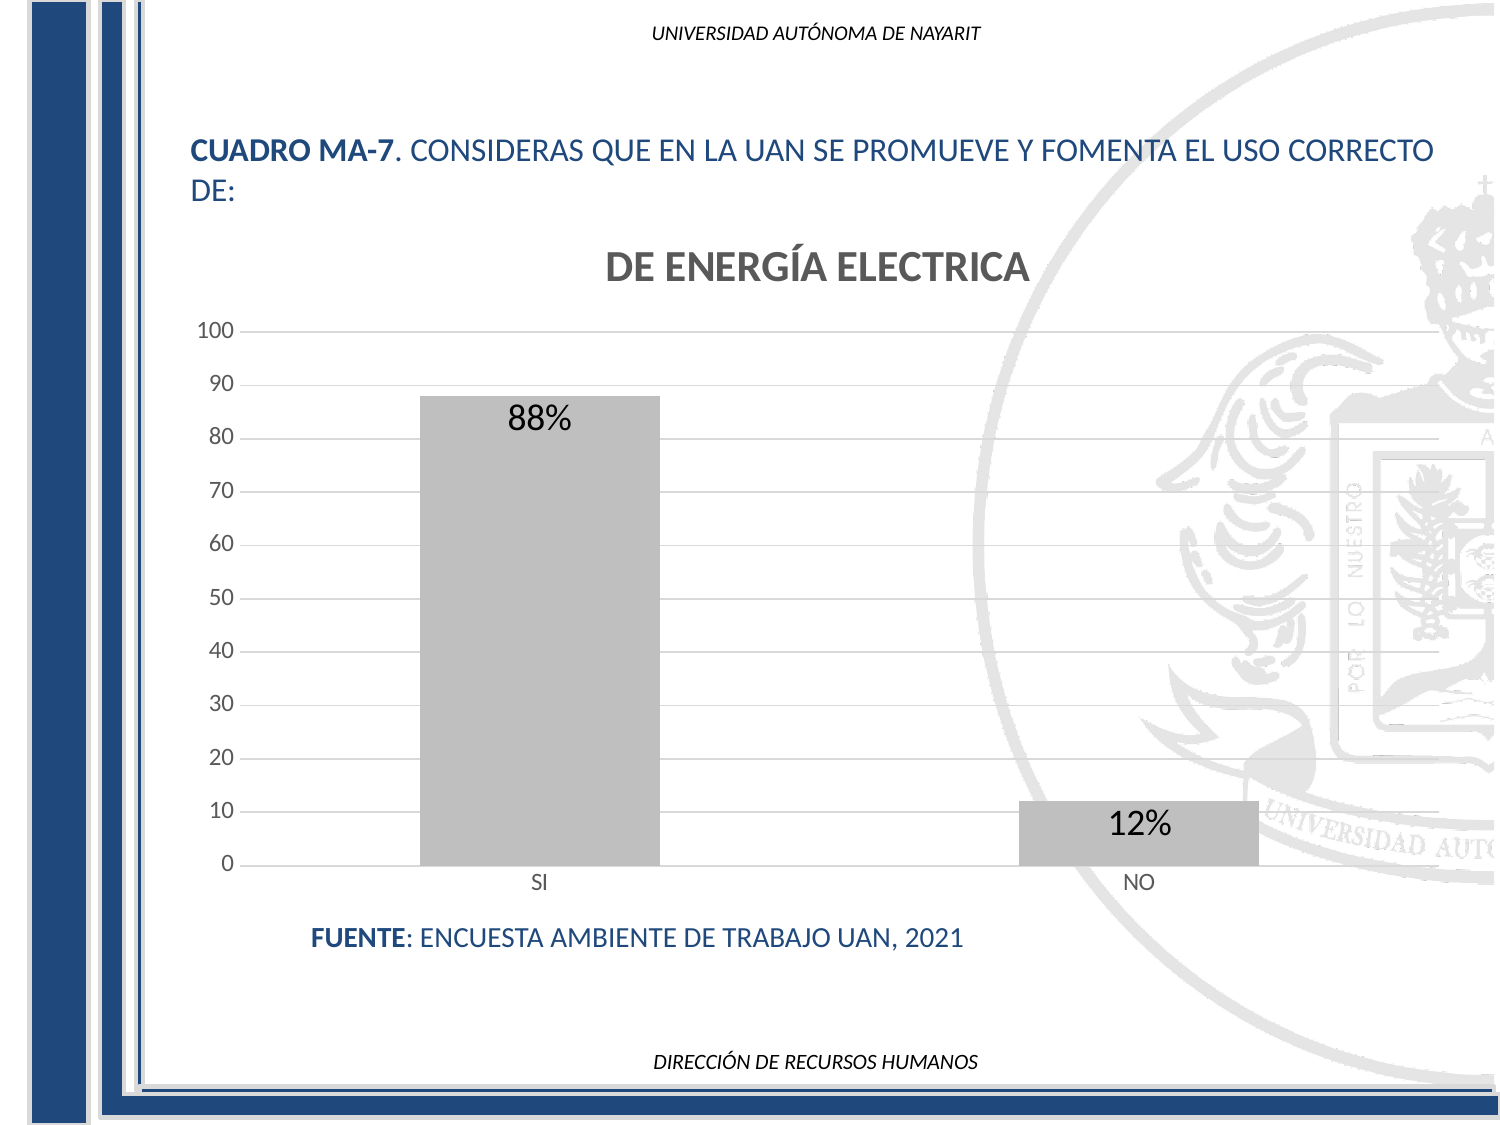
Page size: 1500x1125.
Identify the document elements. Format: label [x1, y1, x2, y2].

chart [170, 212, 1466, 911]
text_box [29, 0, 1500, 1125]
